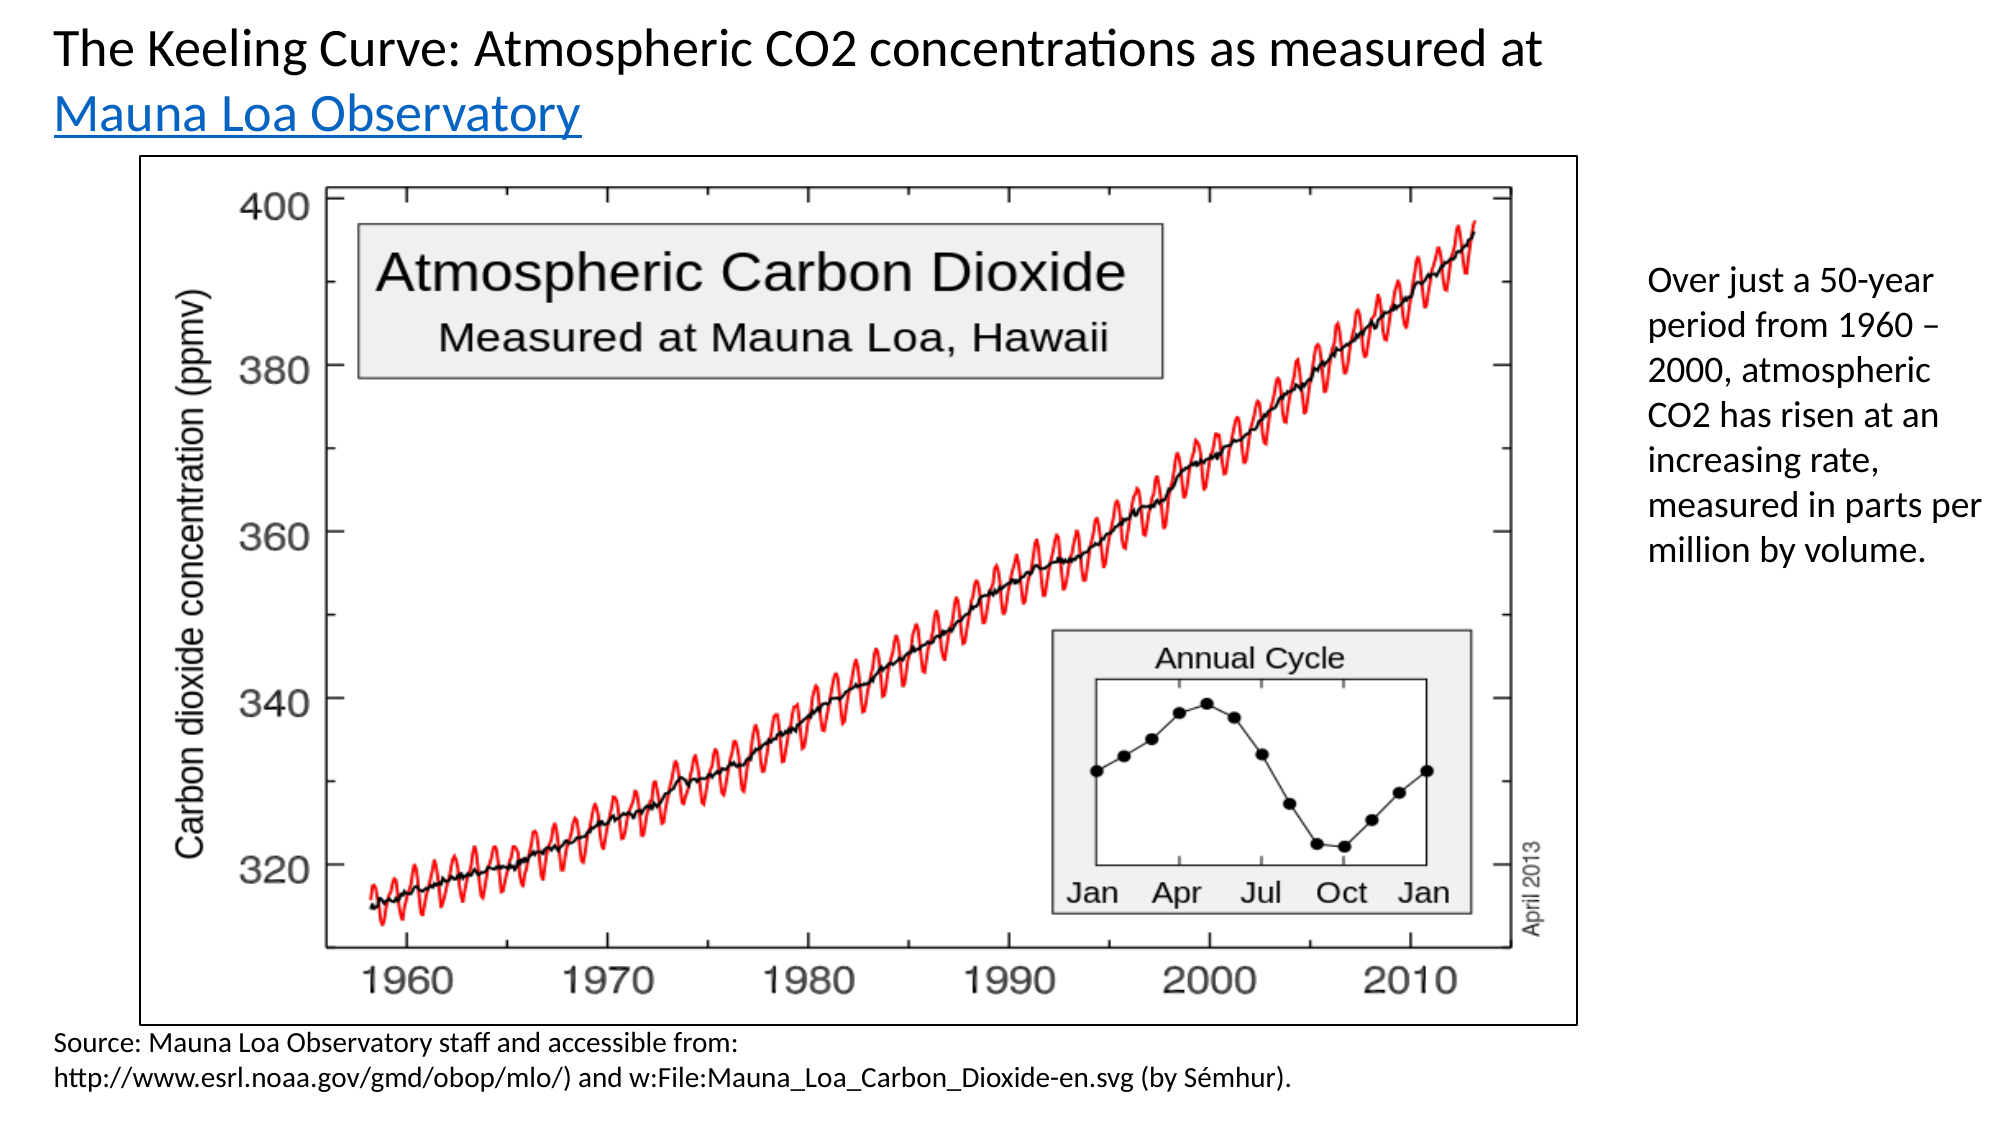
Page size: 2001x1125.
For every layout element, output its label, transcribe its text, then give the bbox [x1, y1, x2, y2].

picture [140, 157, 1577, 1024]
text_box Source: Mauna Loa Observatory staff and accessible from: http://www.esrl.noaa.gov/gmd/obop/mlo/) and w:File:Mauna_Loa_Carbon_Dioxide-en.svg (by Sémhur). [38, 1015, 1809, 1101]
text_box The Keeling Curve: Atmospheric CO2 concentrations as measured at Mauna Loa Observatory [38, 4, 1915, 150]
text_box Over just a 50-year period from 1960 – 2000, atmospheric CO2 has risen at an increasing rate, measured in parts per million by volume. [1632, 247, 2000, 577]
